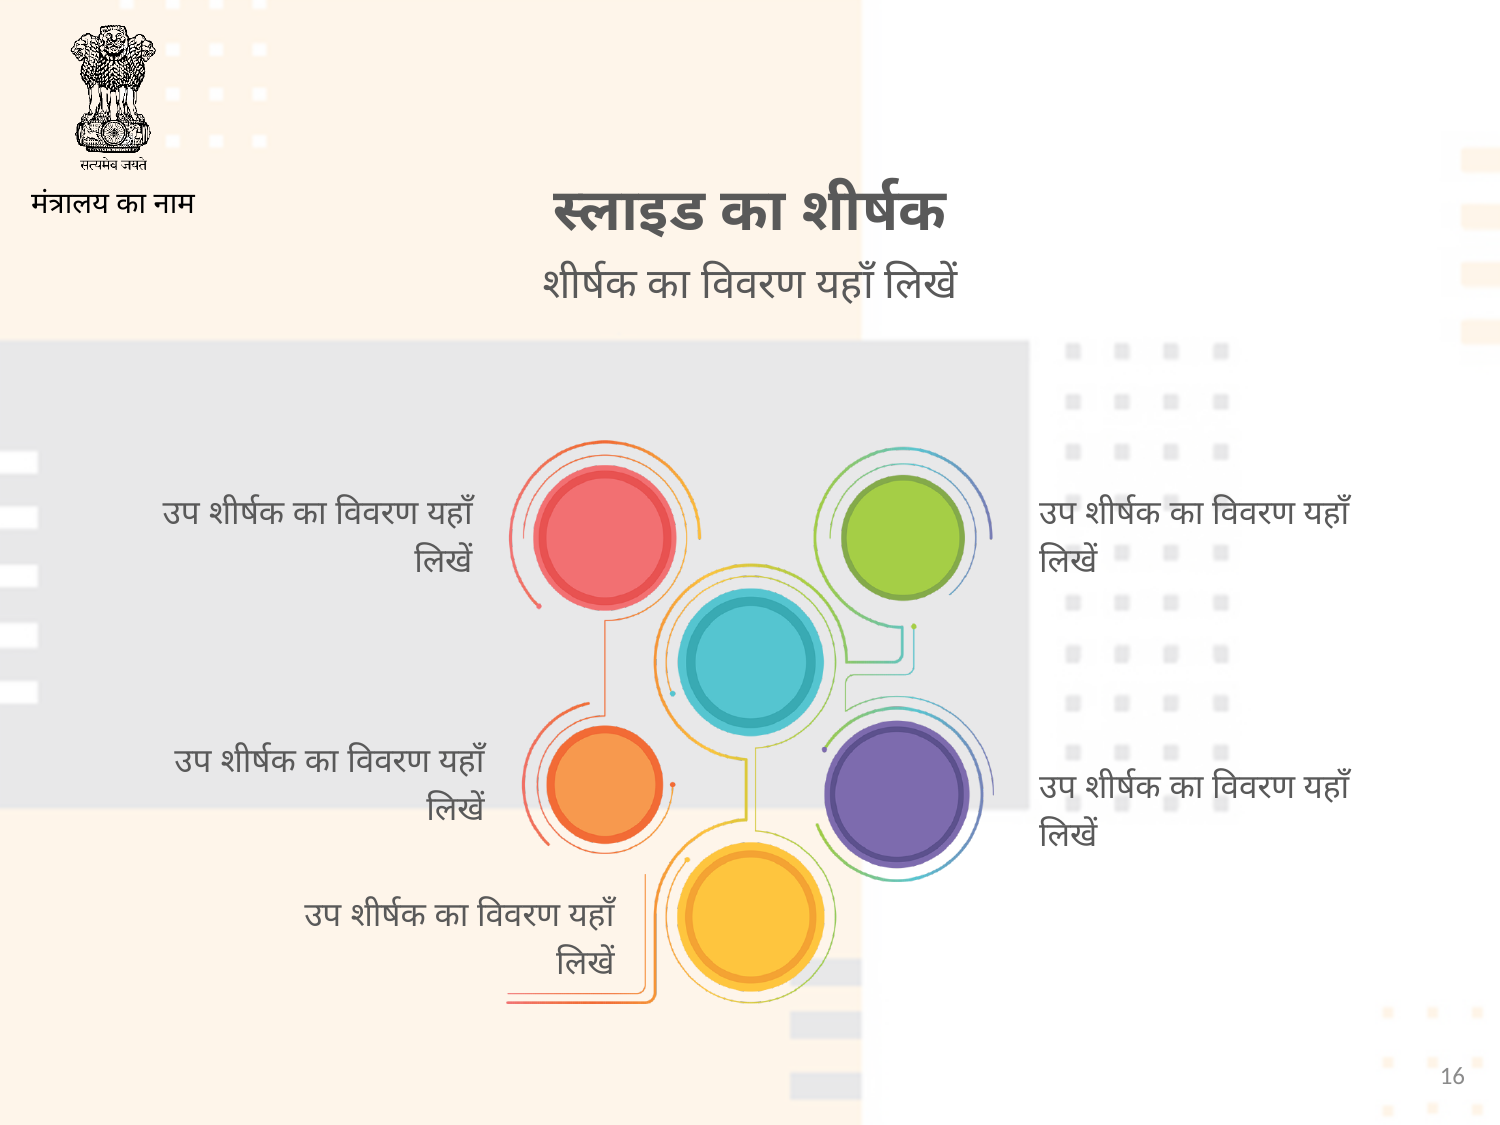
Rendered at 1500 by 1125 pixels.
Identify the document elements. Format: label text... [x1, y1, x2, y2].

list मंत्रालय का नाम [0, 180, 231, 279]
text_box उप शीर्षक का विवरण यहाँ लिखें [1031, 479, 1377, 584]
text_box उप शीर्षक का विवरण यहाँ लिखें [135, 479, 481, 584]
list स्लाइड का शीर्षक [278, 172, 1222, 244]
text_box उप शीर्षक का विवरण यहाँ लिखें [1031, 753, 1377, 857]
list शीर्षक का विवरण यहाँ लिखें [219, 255, 1281, 350]
picture [65, 19, 161, 175]
slide_number 16 [1142, 1044, 1481, 1105]
text_box उप शीर्षक का विवरण यहाँ लिखें [277, 881, 506, 985]
picture [506, 440, 994, 1004]
text_box उप शीर्षक का विवरण यहाँ लिखें [147, 727, 492, 832]
